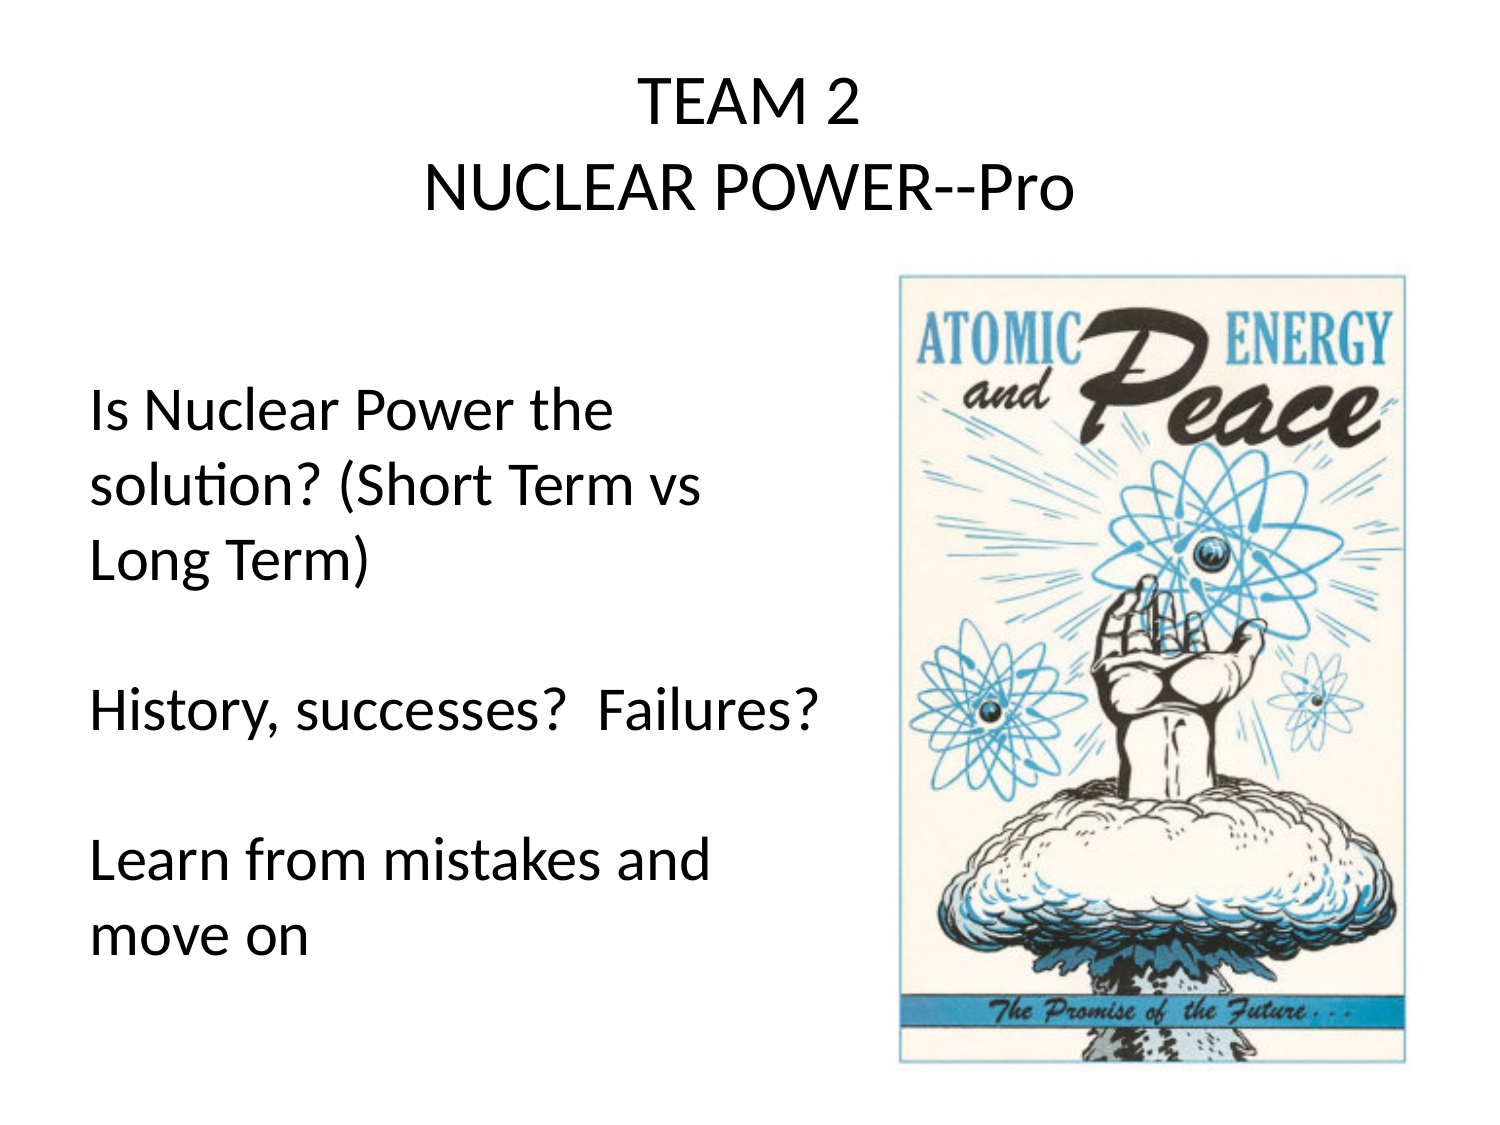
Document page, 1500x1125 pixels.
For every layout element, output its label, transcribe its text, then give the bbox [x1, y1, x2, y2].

text_box Is Nuclear Power the solution? (Short Term vs Long Term) History, successes? Failures? Learn from mistakes and move on [75, 315, 844, 976]
picture [849, 232, 1457, 1108]
title TEAM 2 NUCLEAR POWER--Pro [75, 45, 1425, 233]
